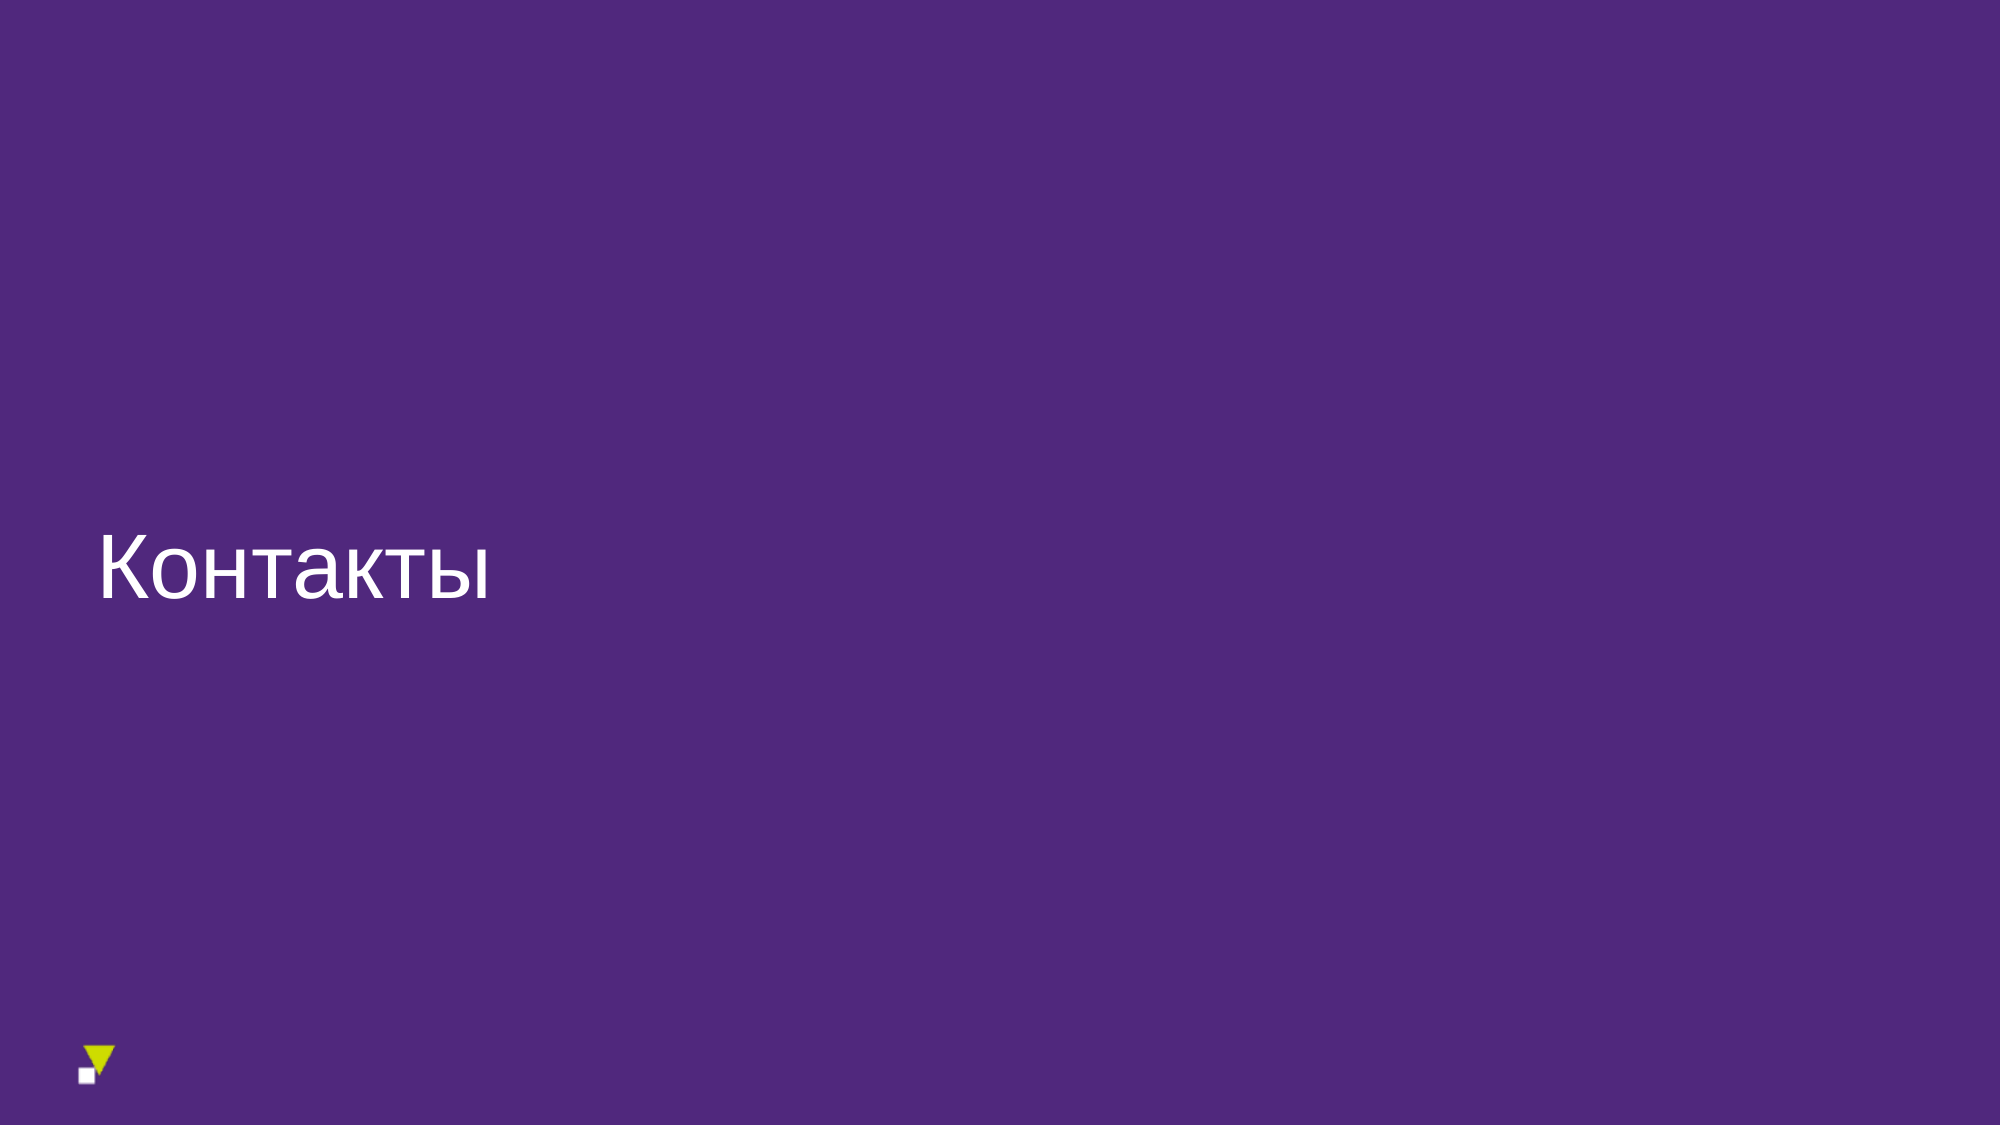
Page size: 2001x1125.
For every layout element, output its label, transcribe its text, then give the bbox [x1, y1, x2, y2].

text_box Контакты [96, 518, 1515, 618]
picture [71, 1038, 123, 1091]
